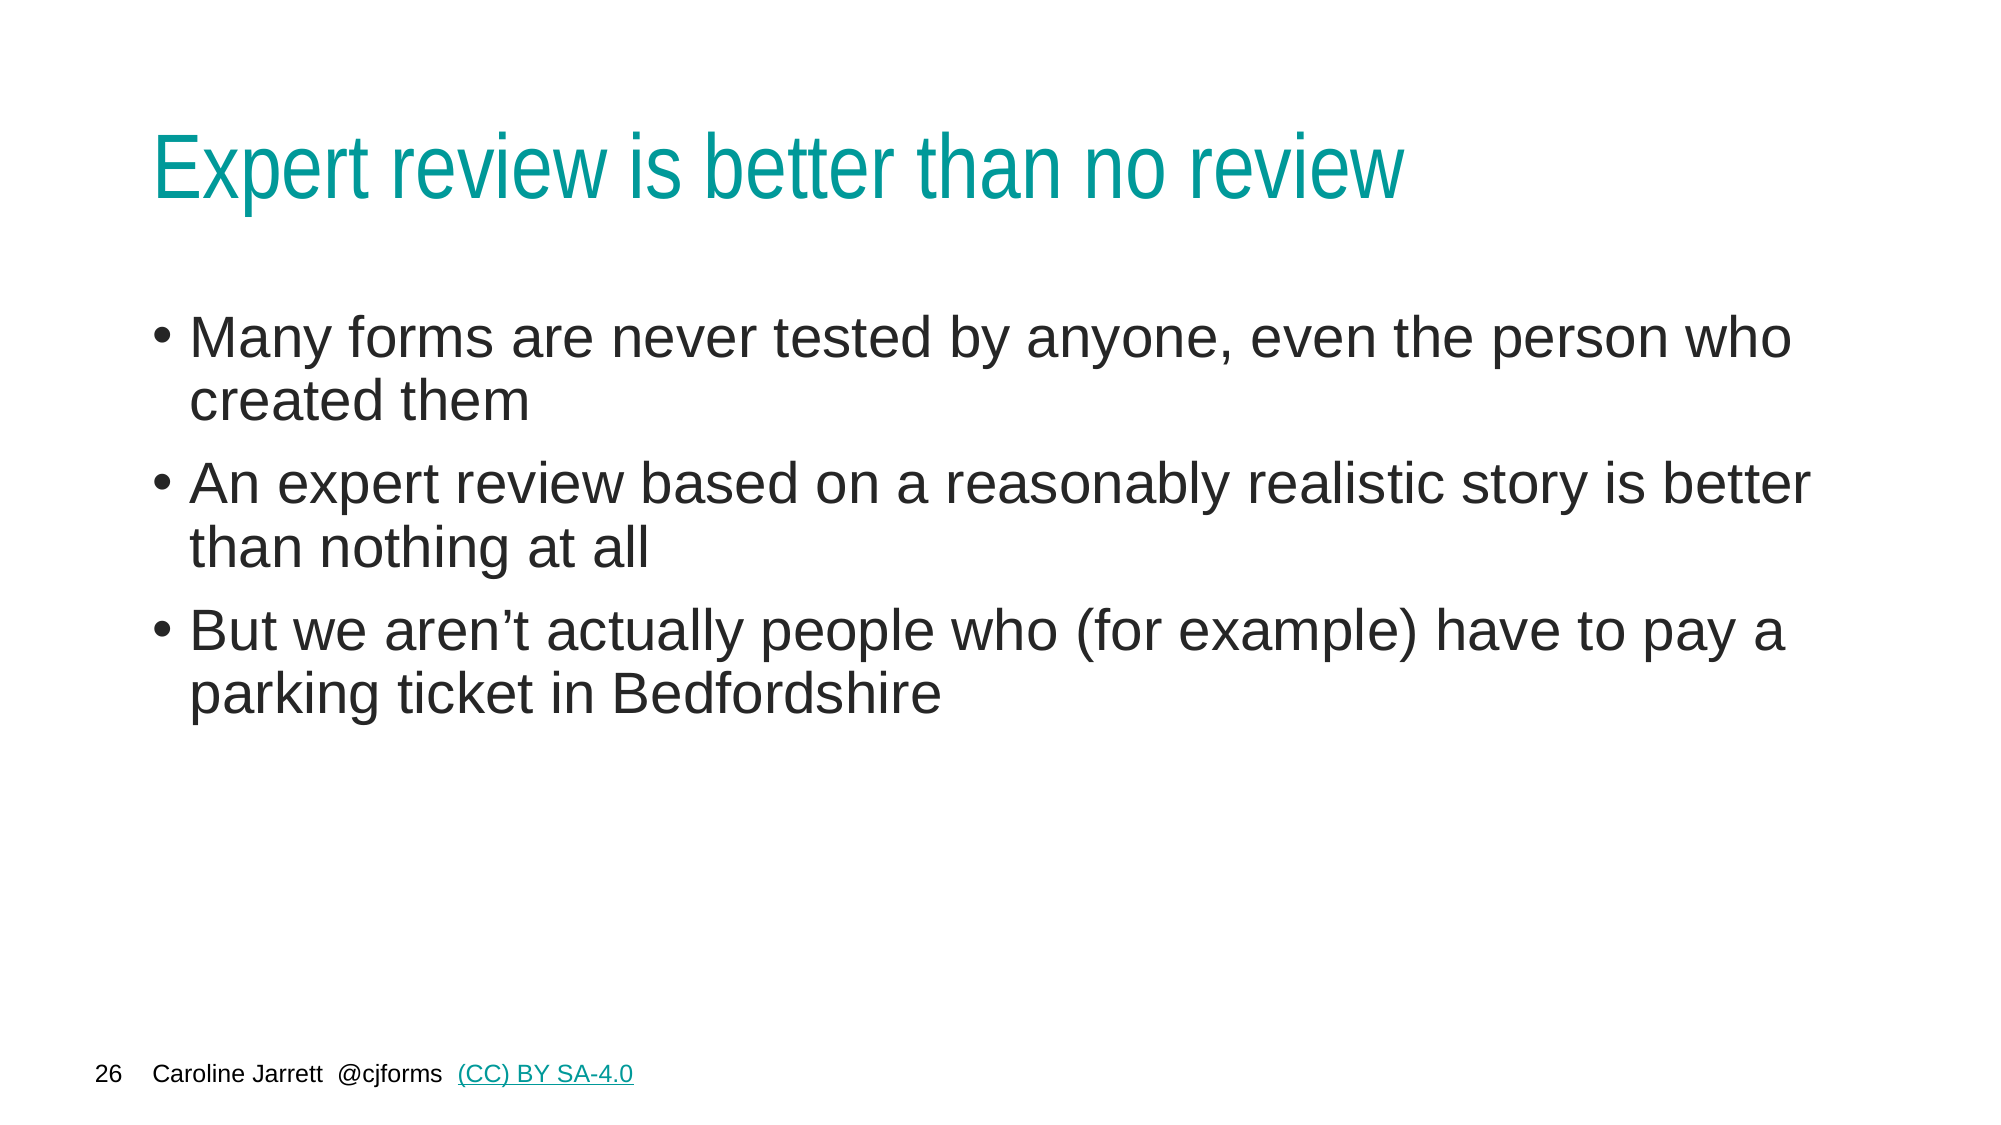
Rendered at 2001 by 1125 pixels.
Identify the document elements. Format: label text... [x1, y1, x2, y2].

title Expert review is better than no review [137, 59, 1863, 278]
list Many forms are never tested by anyone, even the person who created them An expert review based on a reasonably realistic story is better than nothing at all But we aren’t actually people who (for example) have to pay a parking ticket in Bedfordshire [137, 299, 1863, 1014]
